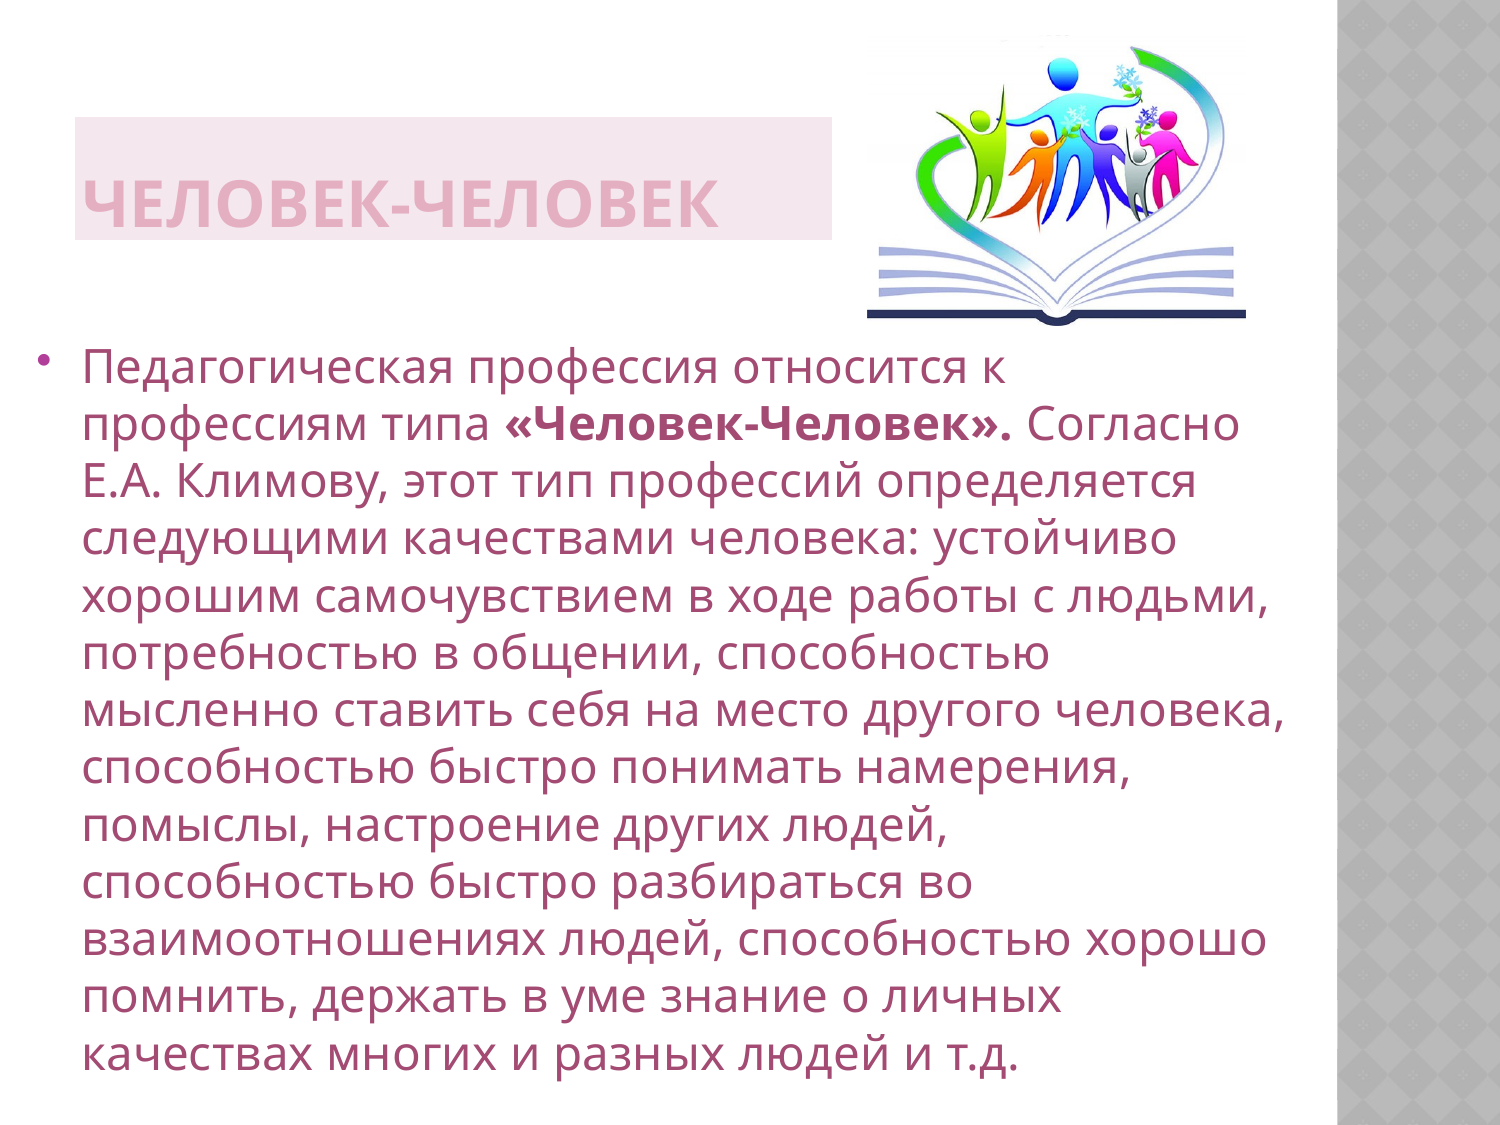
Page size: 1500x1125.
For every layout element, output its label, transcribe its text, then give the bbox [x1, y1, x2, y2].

title ЧЕЛОВЕК-ЧЕЛОВЕК [75, 117, 832, 240]
picture [866, 34, 1246, 326]
list Педагогическая профессия относится к профессиям типа «Человек-Человек». Согласно Е.А. Климову, этот тип профессий определяется следующими качествами человека: устойчиво хорошим самочувствием в ходе работы с людьми, потребностью в общении, способностью мысленно ставить себя на место другого человека, способностью быстро понимать намерения, помыслы, настроение других людей, способностью быстро разбираться во взаимоотношениях людей, способностью хорошо помнить, держать в уме знание о личных качествах многих и разных людей и т.д. [23, 328, 1313, 1102]
